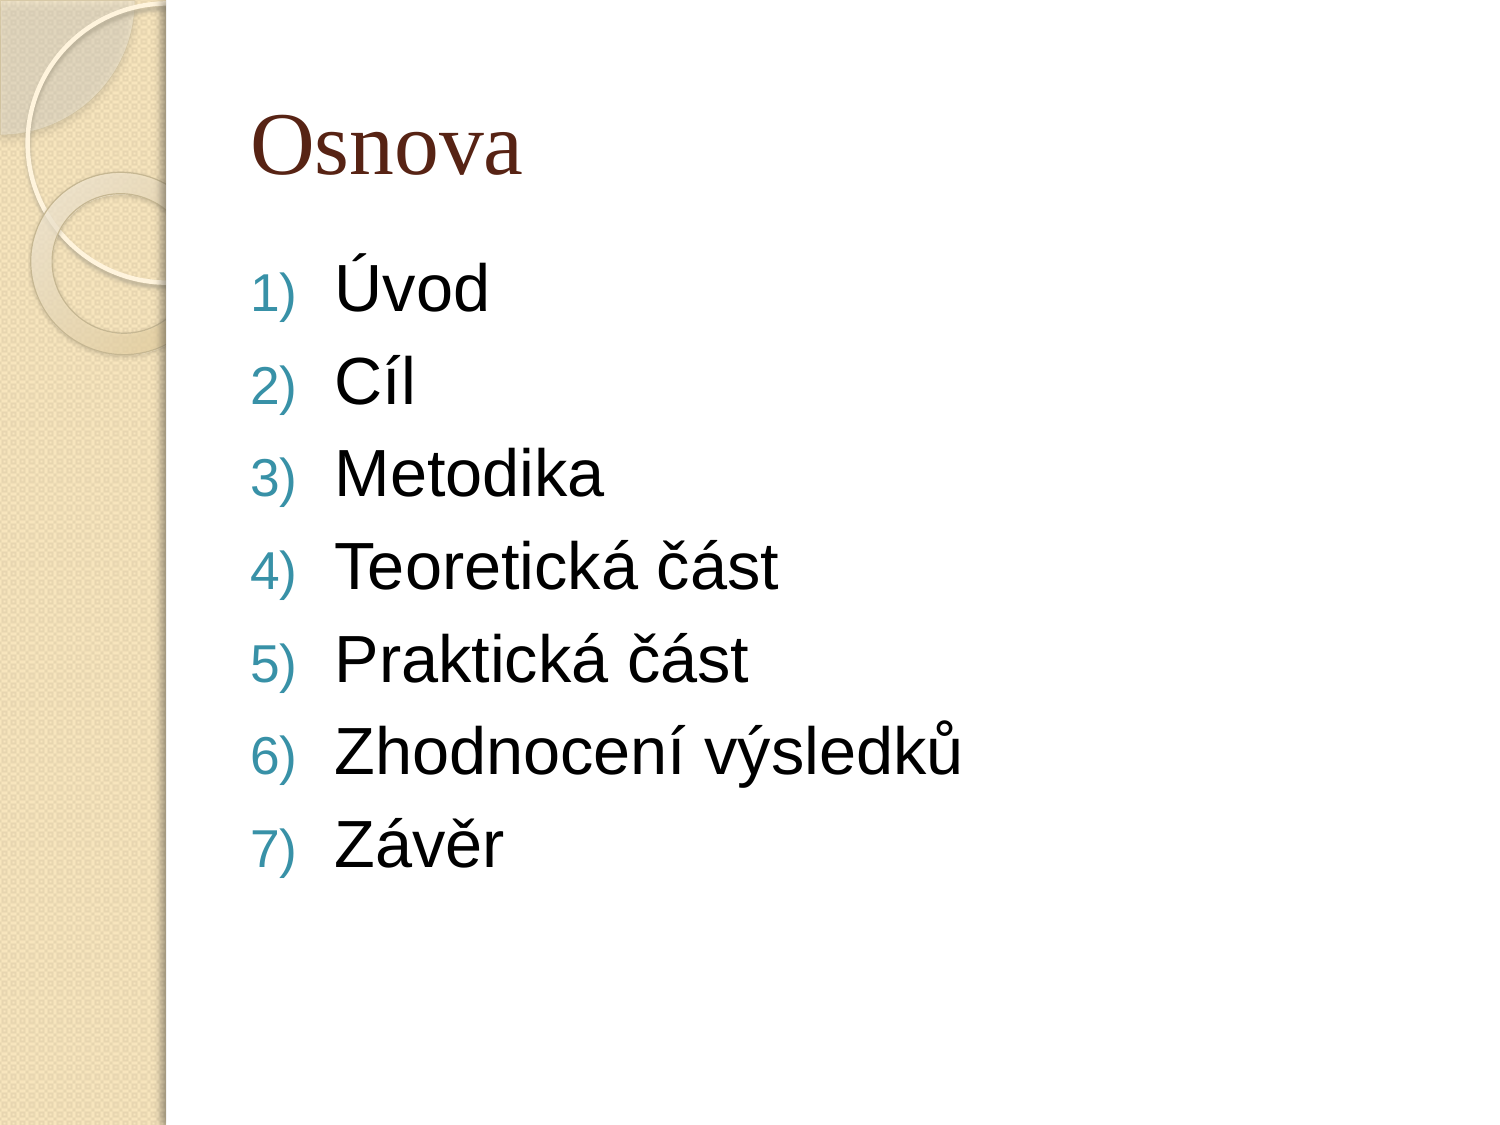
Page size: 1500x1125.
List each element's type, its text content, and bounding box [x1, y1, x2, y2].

title Osnova [235, 45, 1466, 233]
list Úvod Cíl Metodika Teoretická část Praktická část Zhodnocení výsledků Závěr [235, 237, 1466, 1025]
